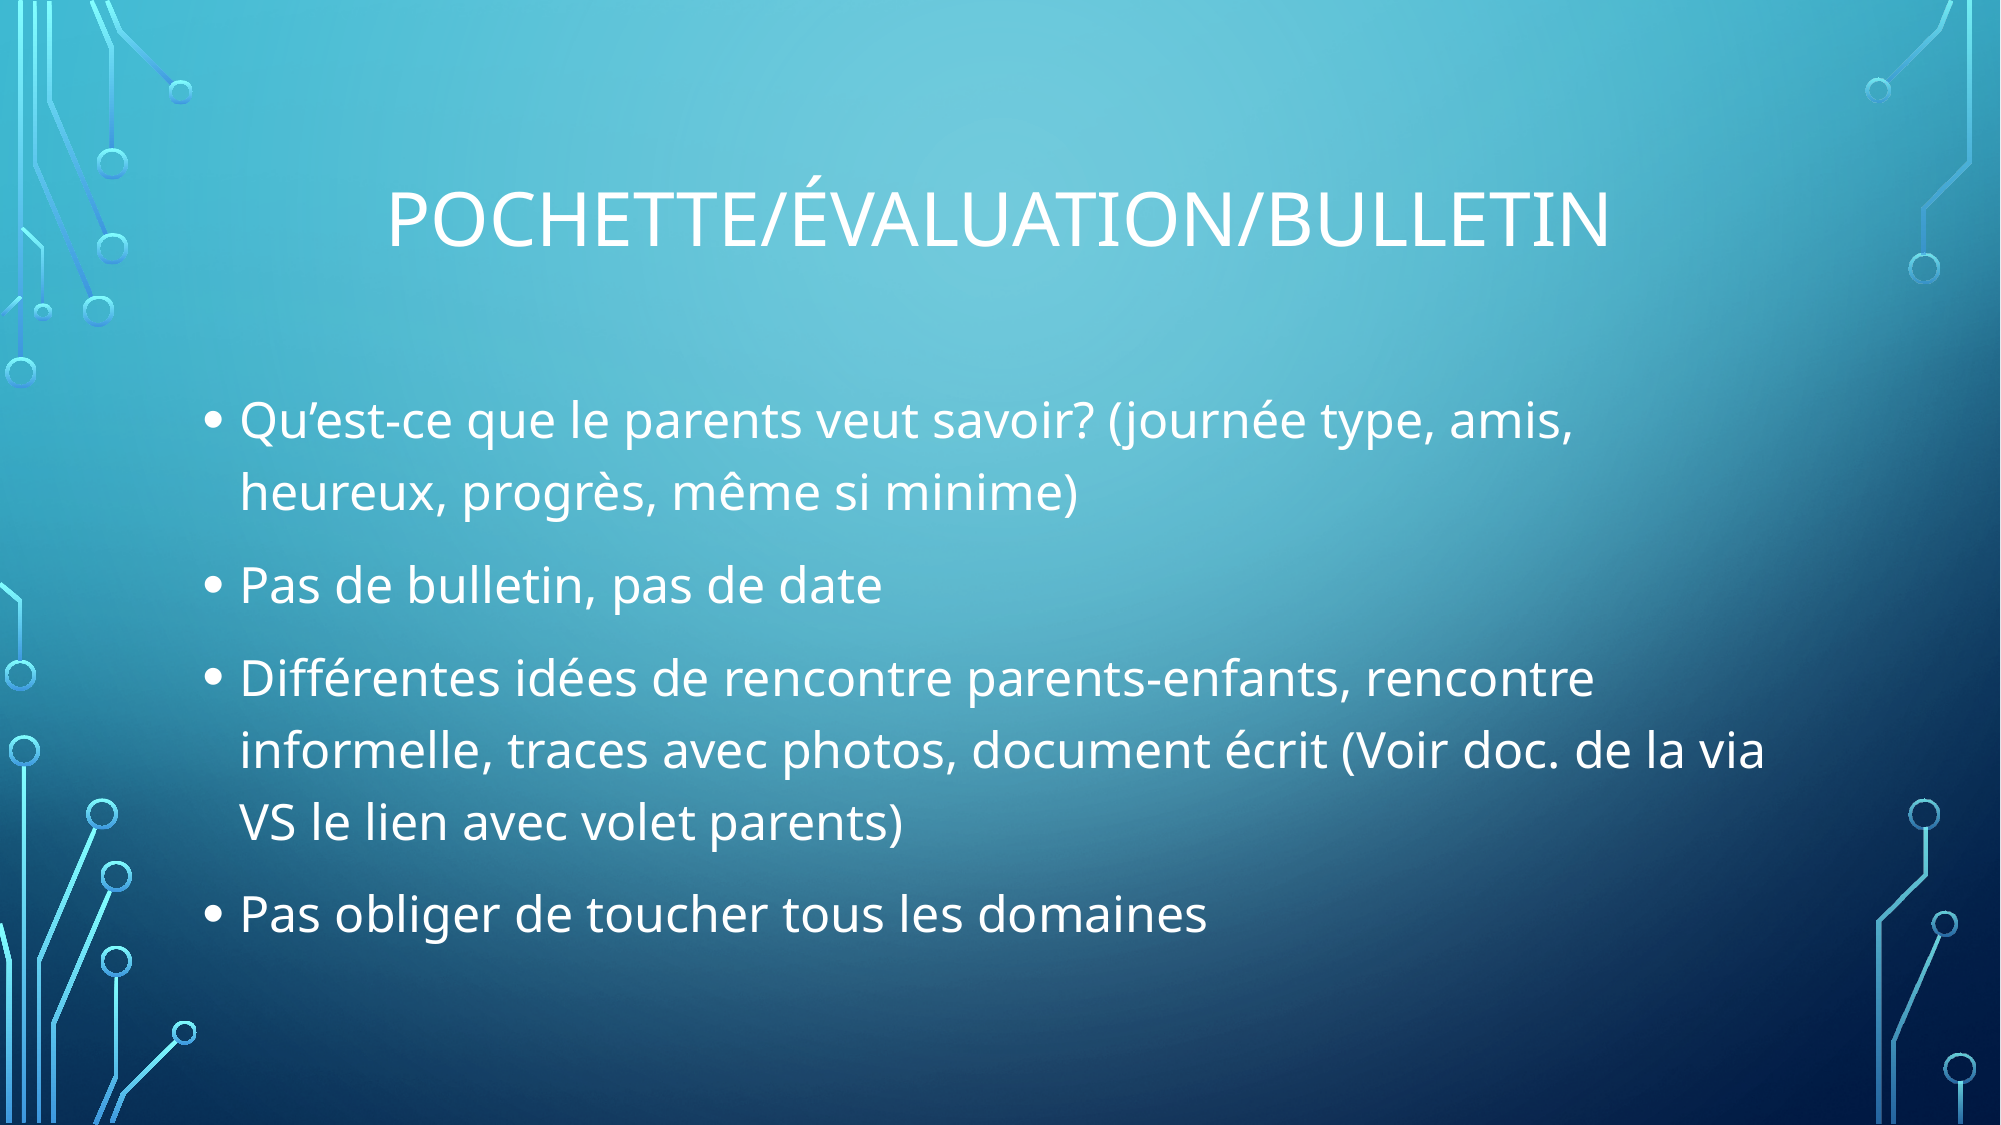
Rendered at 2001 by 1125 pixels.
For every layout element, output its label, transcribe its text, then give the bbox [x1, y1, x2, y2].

list Qu’est-ce que le parents veut savoir? (journée type, amis, heureux, progrès, même si minime) Pas de bulletin, pas de date Différentes idées de rencontre parents-enfants, rencontre informelle, traces avec photos, document écrit (Voir doc. de la via VS le lien avec volet parents) Pas obliger de toucher tous les domaines [187, 369, 1813, 950]
title Pochette/Évaluation/bulletin [187, 101, 1813, 344]
